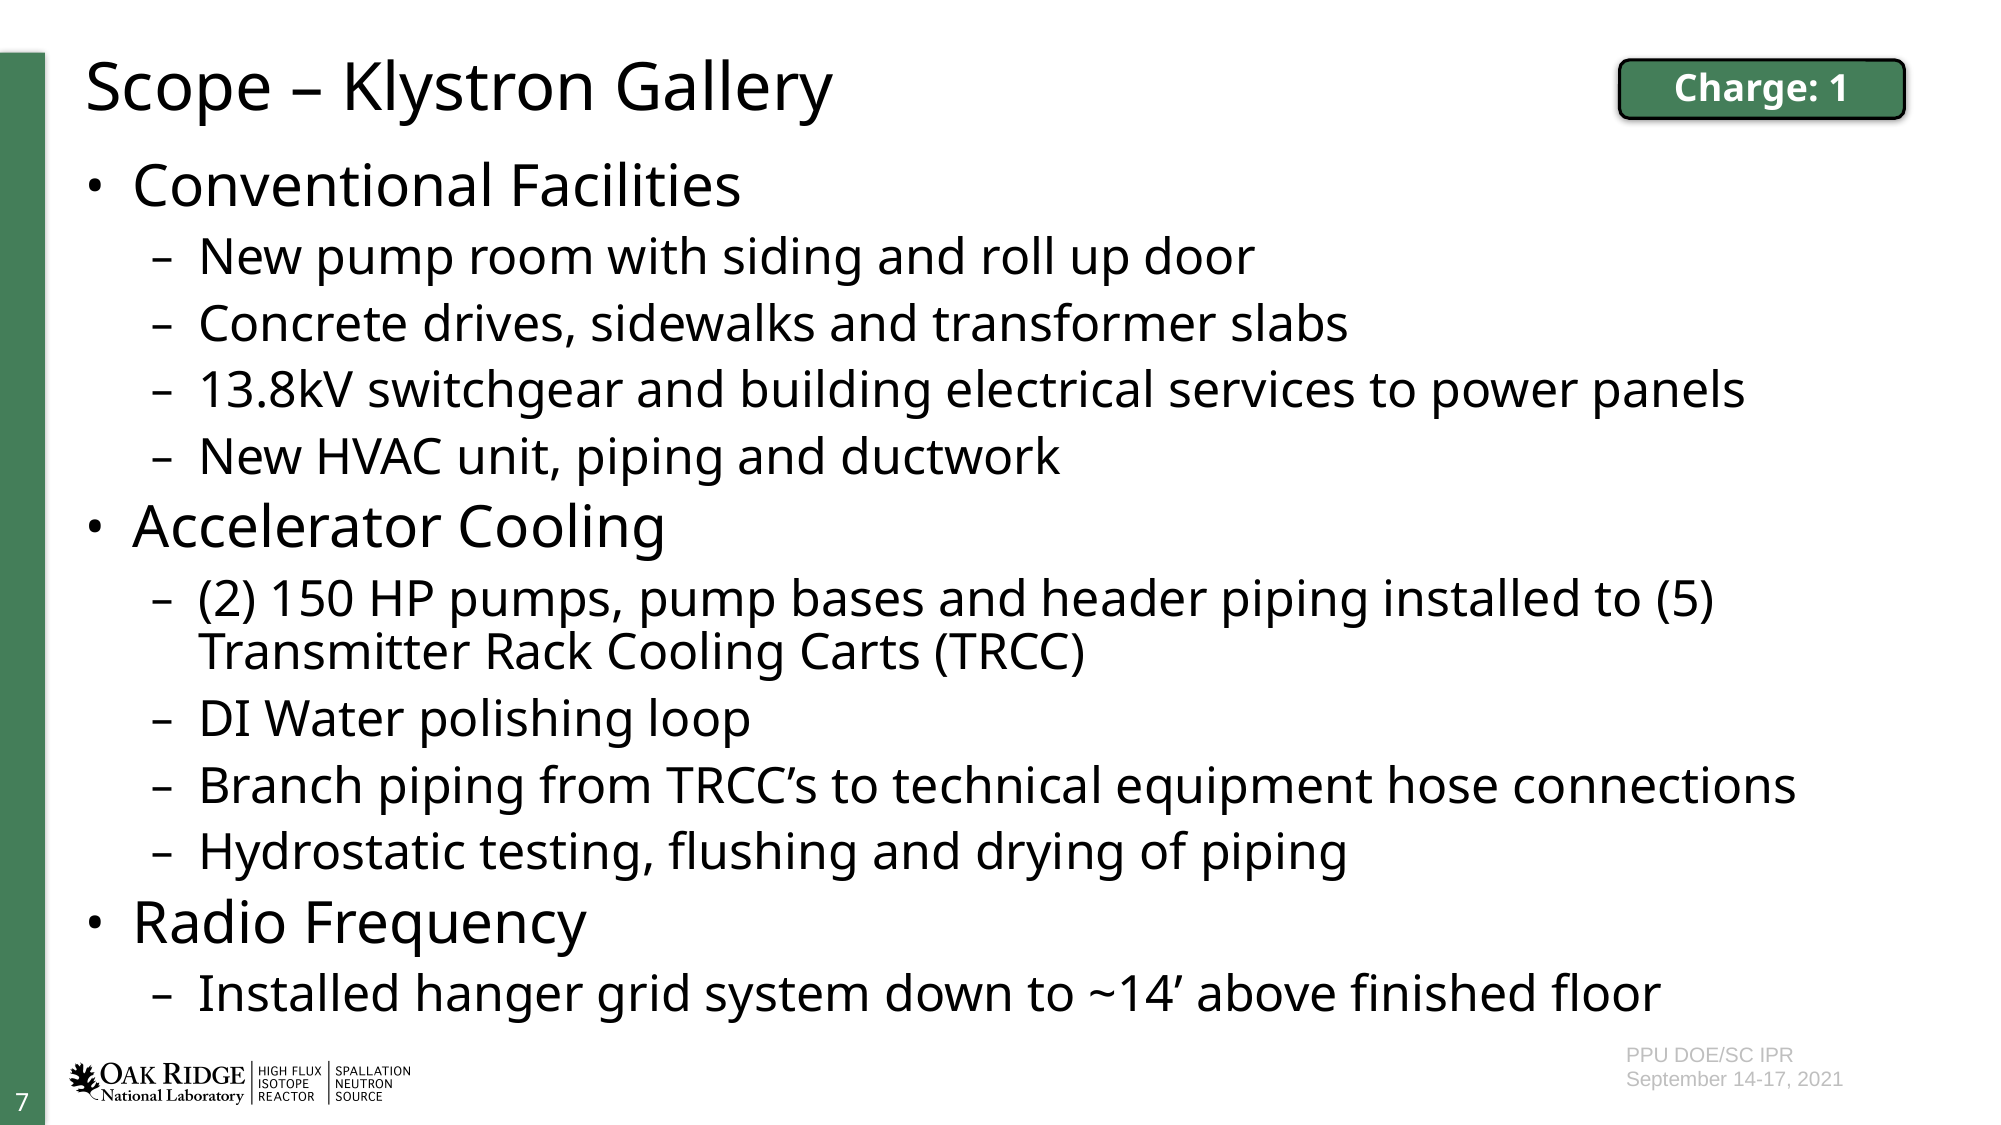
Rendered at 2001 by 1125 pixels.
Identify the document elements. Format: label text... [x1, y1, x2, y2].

list Conventional Facilities New pump room with siding and roll up door Concrete drives, sidewalks and transformer slabs 13.8kV switchgear and building electrical services to power panels New HVAC unit, piping and ductwork Accelerator Cooling (2) 150 HP pumps, pump bases and header piping installed to (5) Transmitter Rack Cooling Carts (TRCC) DI Water polishing loop Branch piping from TRCC’s to technical equipment hose connections Hydrostatic testing, flushing and drying of piping Radio Frequency Installed hanger grid system down to ~14’ above finished floor [70, 148, 1946, 1028]
text_box Charge: 1 [1619, 59, 1905, 119]
picture [66, 1058, 413, 1108]
title Scope – Klystron Gallery [70, 44, 1946, 134]
